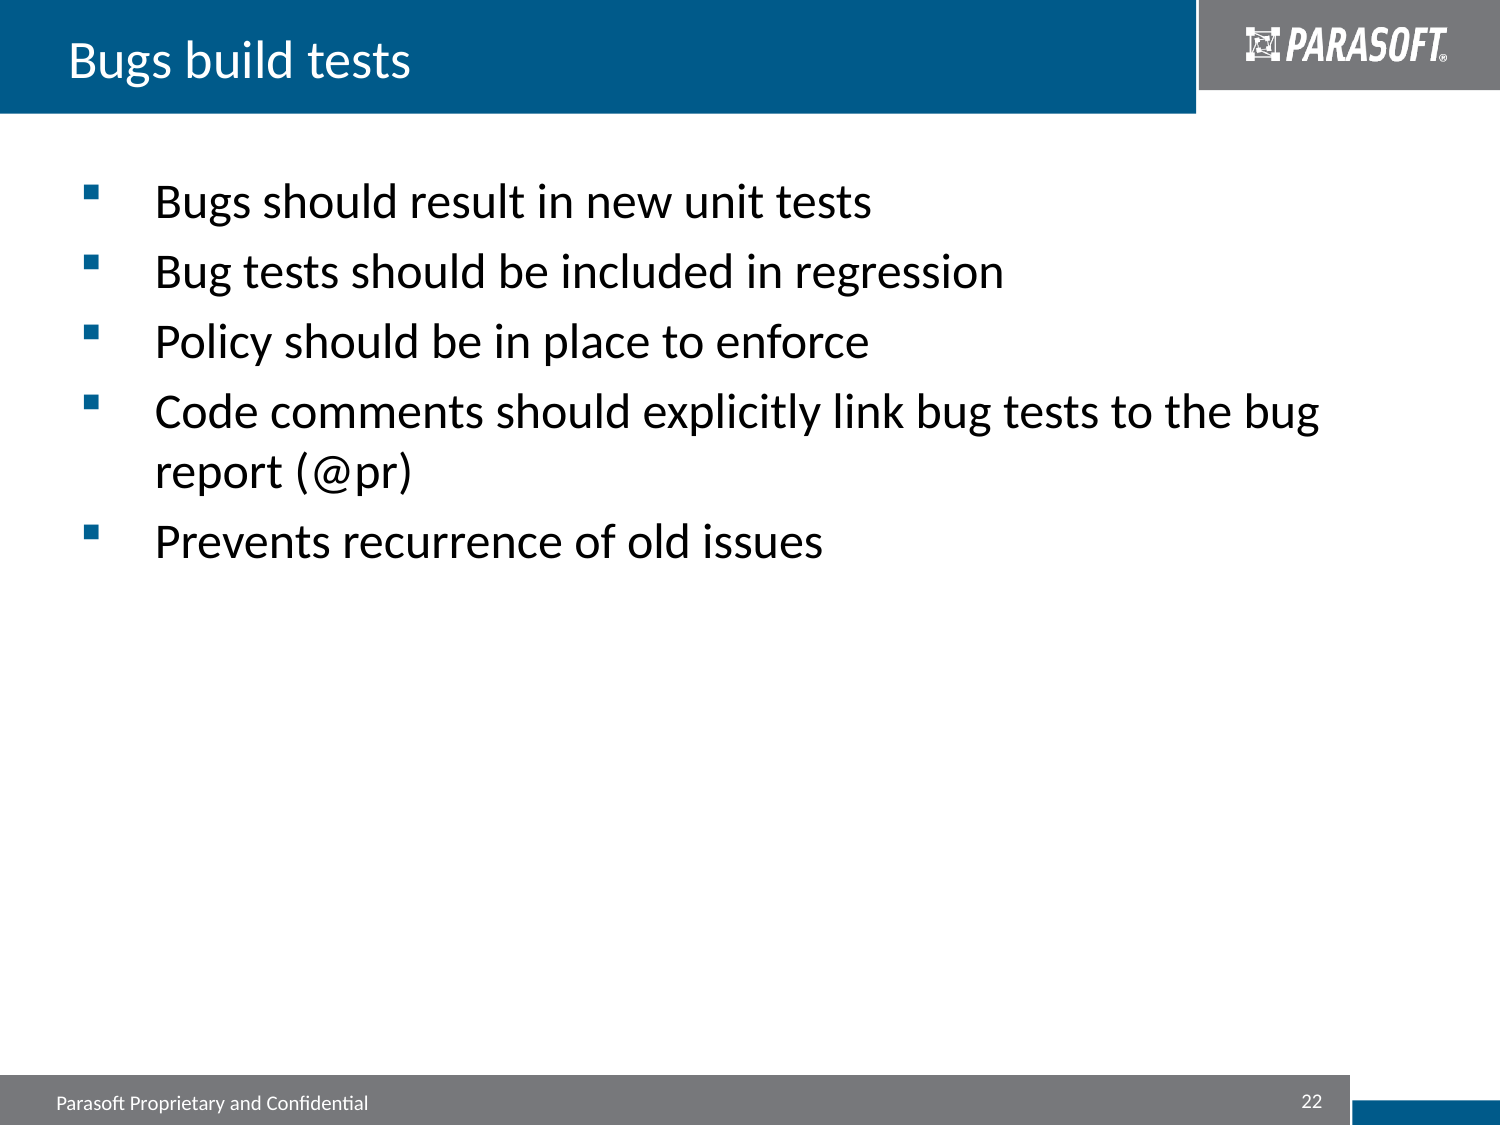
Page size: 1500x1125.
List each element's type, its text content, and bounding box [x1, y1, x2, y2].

title Bugs build tests [52, 0, 1152, 114]
picture [1239, 20, 1454, 68]
slide_number 22 [1235, 1079, 1338, 1124]
footer Parasoft Proprietary and Confidential [40, 1082, 517, 1125]
list Bugs should result in new unit tests Bug tests should be included in regression Policy should be in place to enforce Code comments should explicitly link bug tests to the bug report (@pr) Prevents recurrence of old issues [64, 160, 1416, 980]
